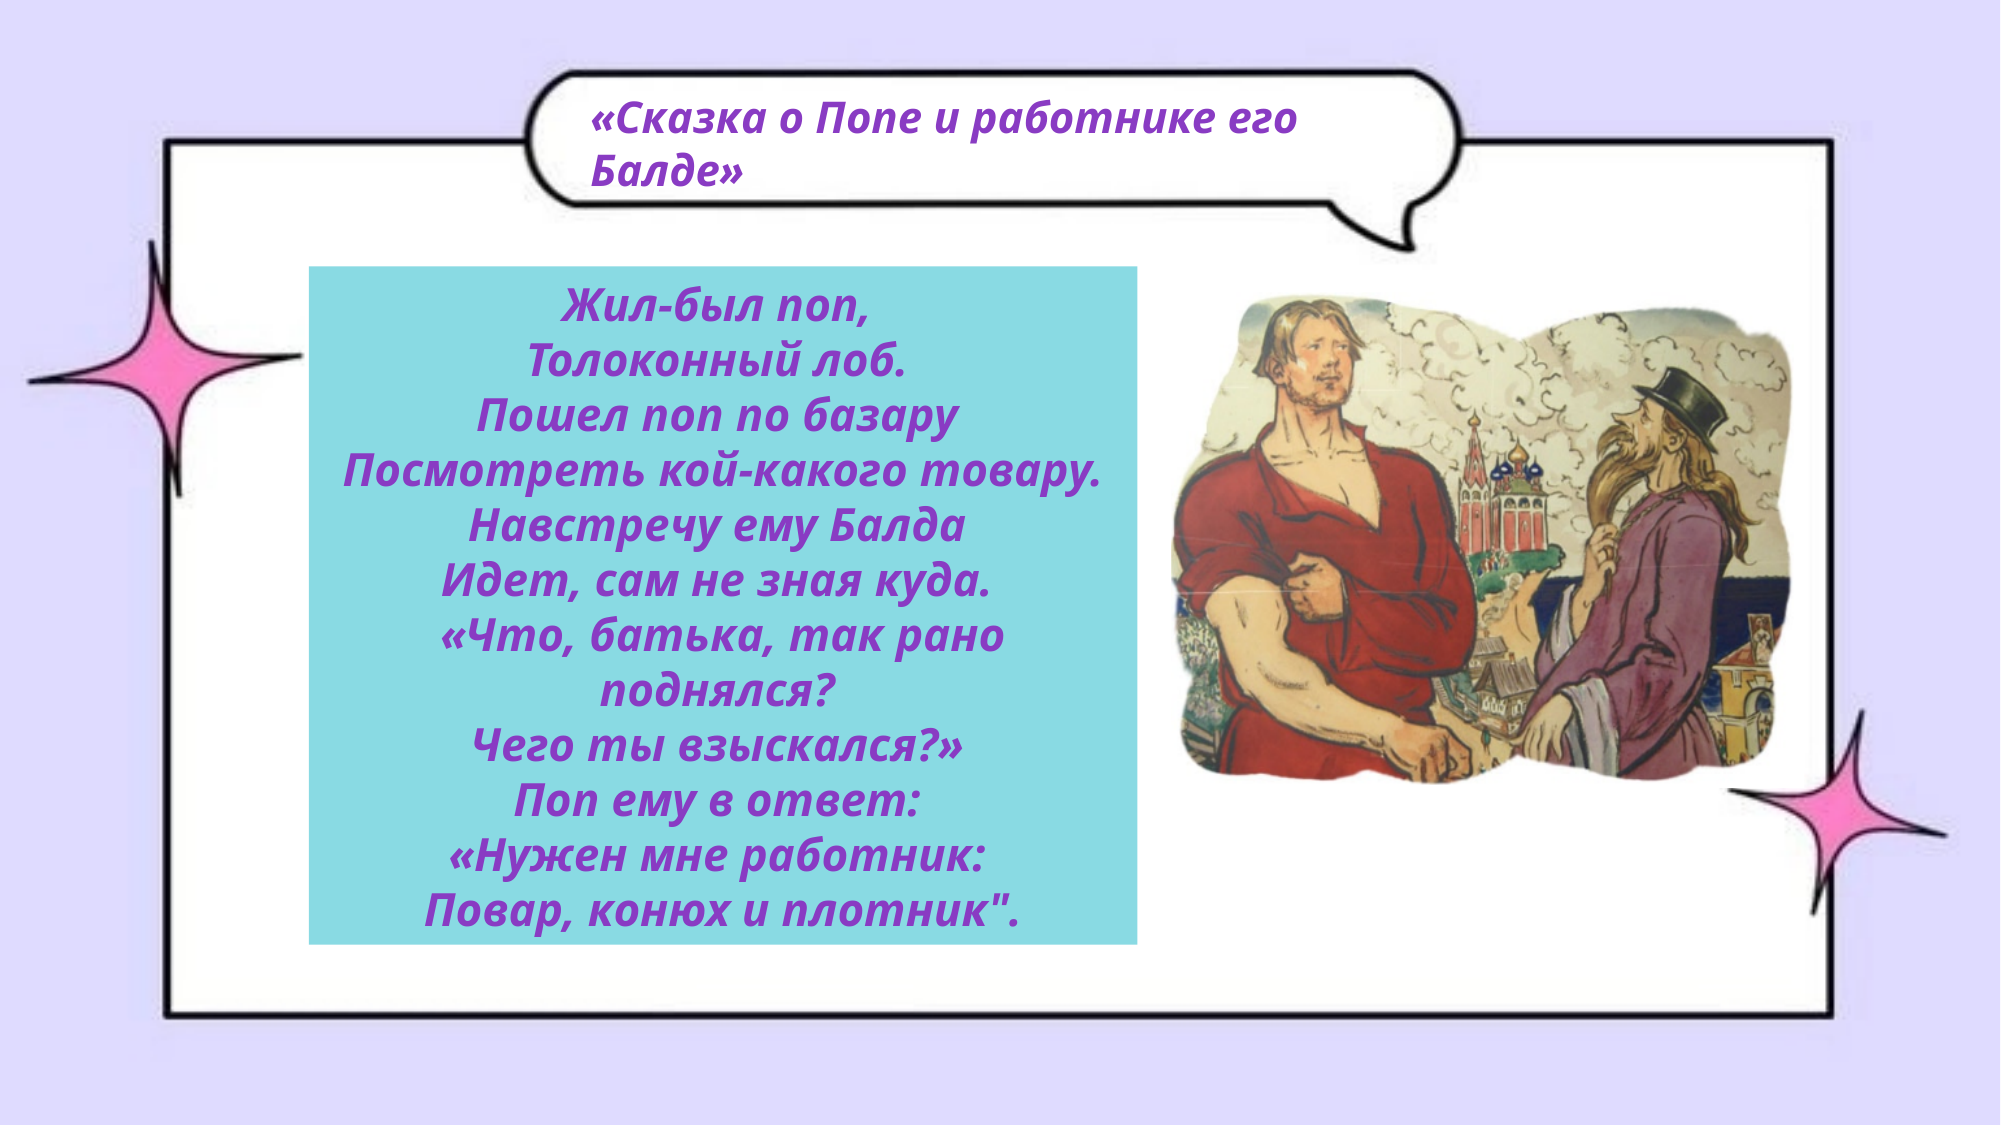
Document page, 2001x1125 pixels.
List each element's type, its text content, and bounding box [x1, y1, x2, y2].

text_box «Сказка о Попе и работнике его Балде» [575, 82, 1425, 203]
picture [0, 0, 2001, 1125]
text_box Жил-был поп, Толоконный лоб. Пошел поп по базару Посмотреть кой-какого товару. Навстречу ему Балда Идет, сам не зная куда. «Что, батька, так рано поднялся? Чего ты взыскался?» Поп ему в ответ: «Нужен мне работник: Повар, конюх и плотник". [308, 265, 1138, 946]
